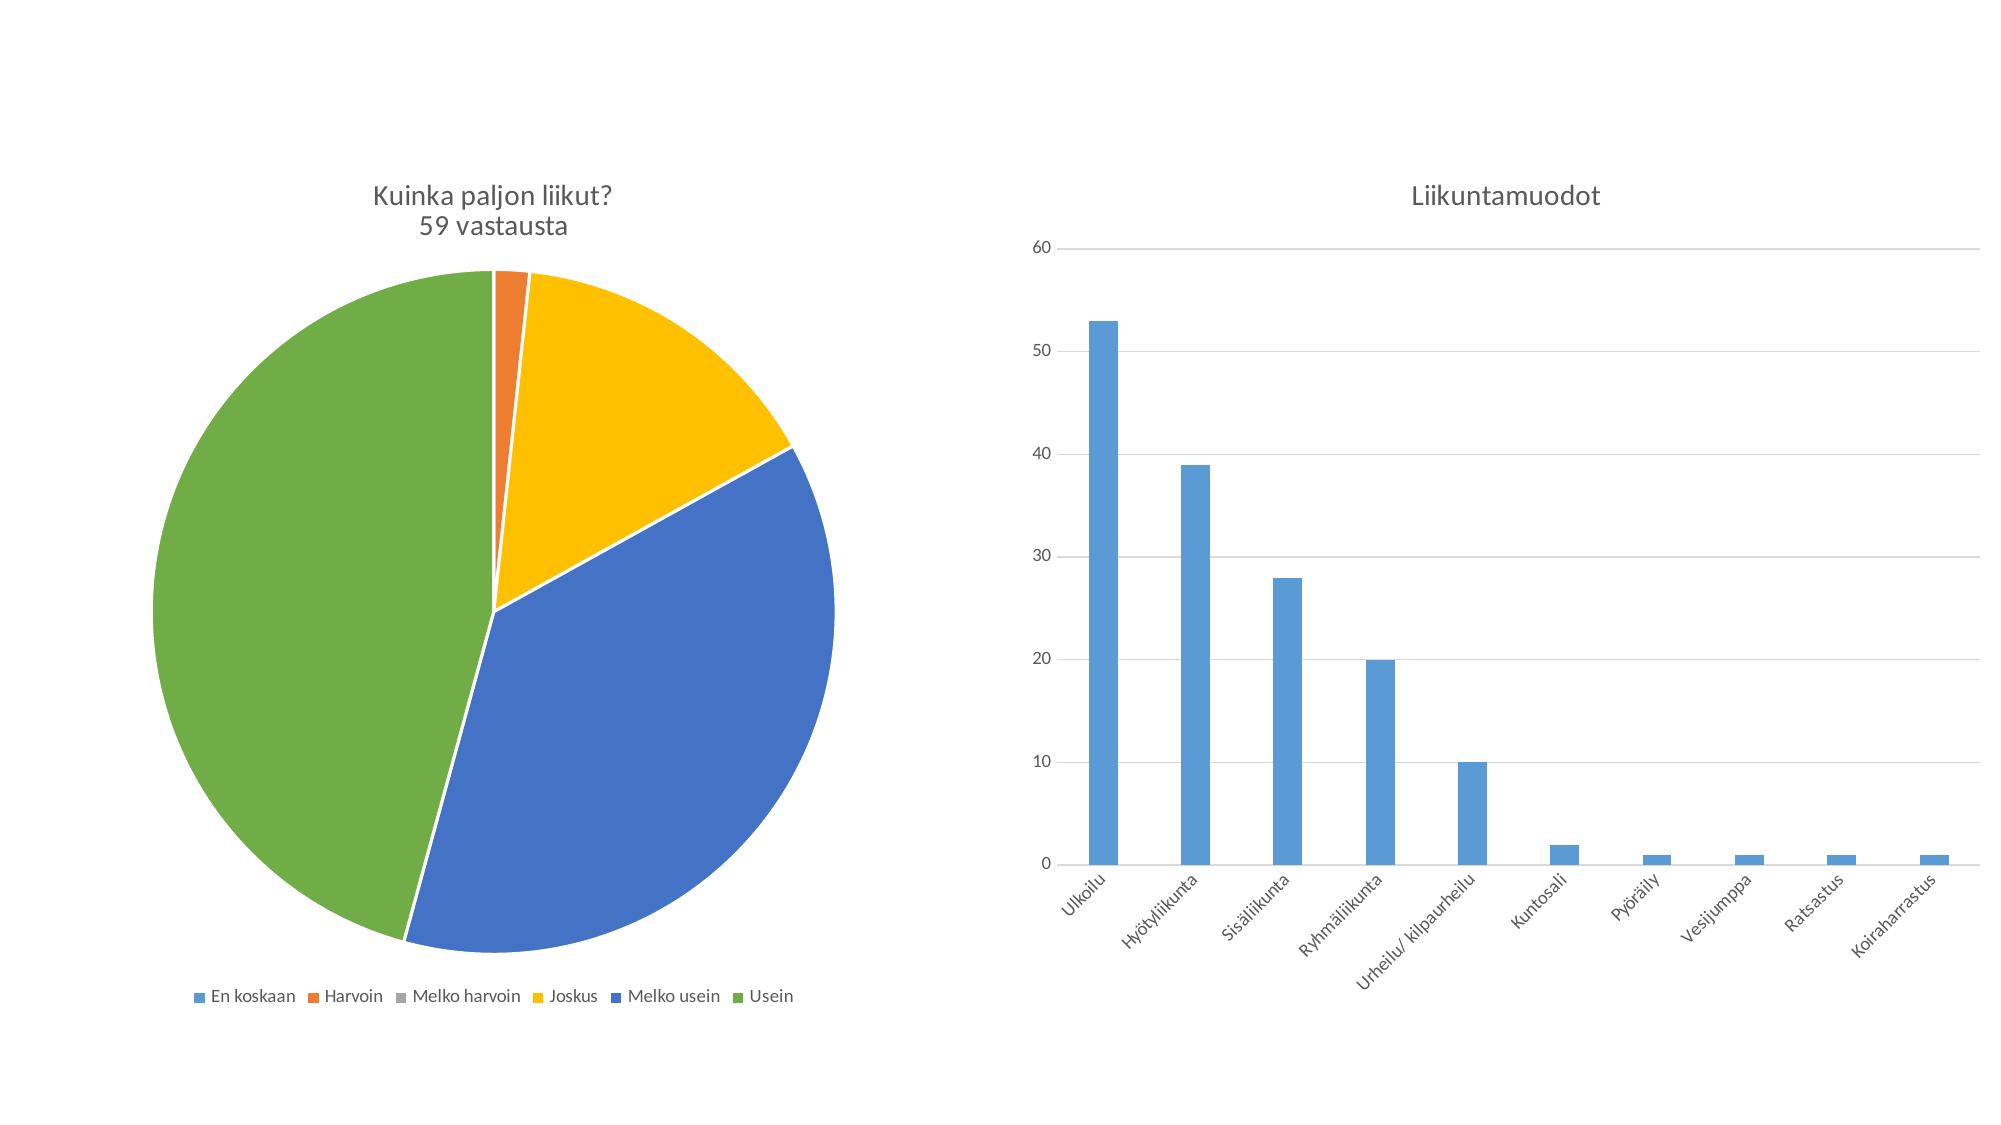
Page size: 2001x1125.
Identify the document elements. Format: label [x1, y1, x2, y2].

chart [0, 149, 988, 1014]
chart [1012, 149, 2000, 1014]
